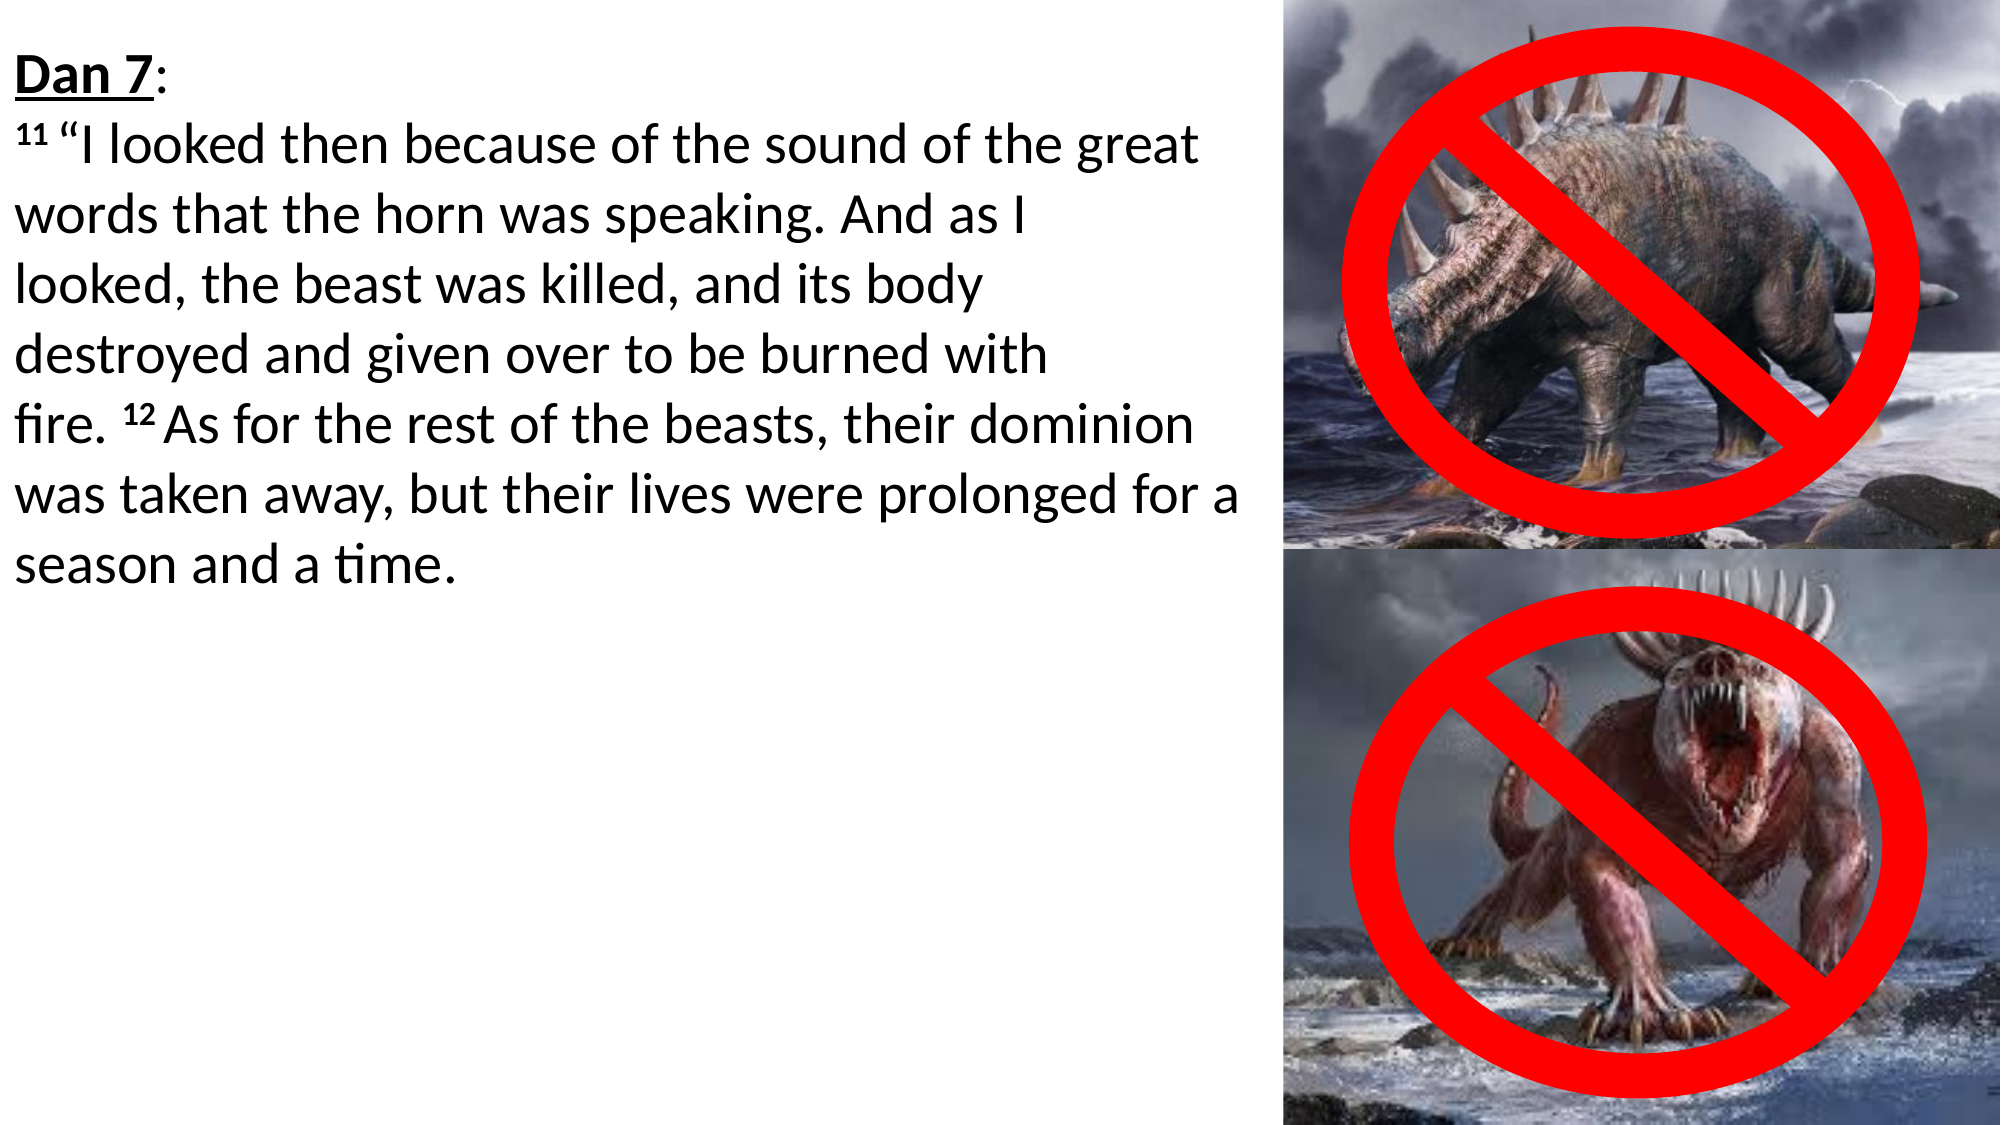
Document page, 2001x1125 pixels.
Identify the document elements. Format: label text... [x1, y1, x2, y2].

text_box Dan 7: 11 “I looked then because of the sound of the great words that the horn was speaking. And as I looked, the beast was killed, and its body destroyed and given over to be burned with fire. 12 As for the rest of the beasts, their dominion was taken away, but their lives were prolonged for a season and a time. [0, 27, 1262, 603]
picture [1283, 0, 2000, 1125]
